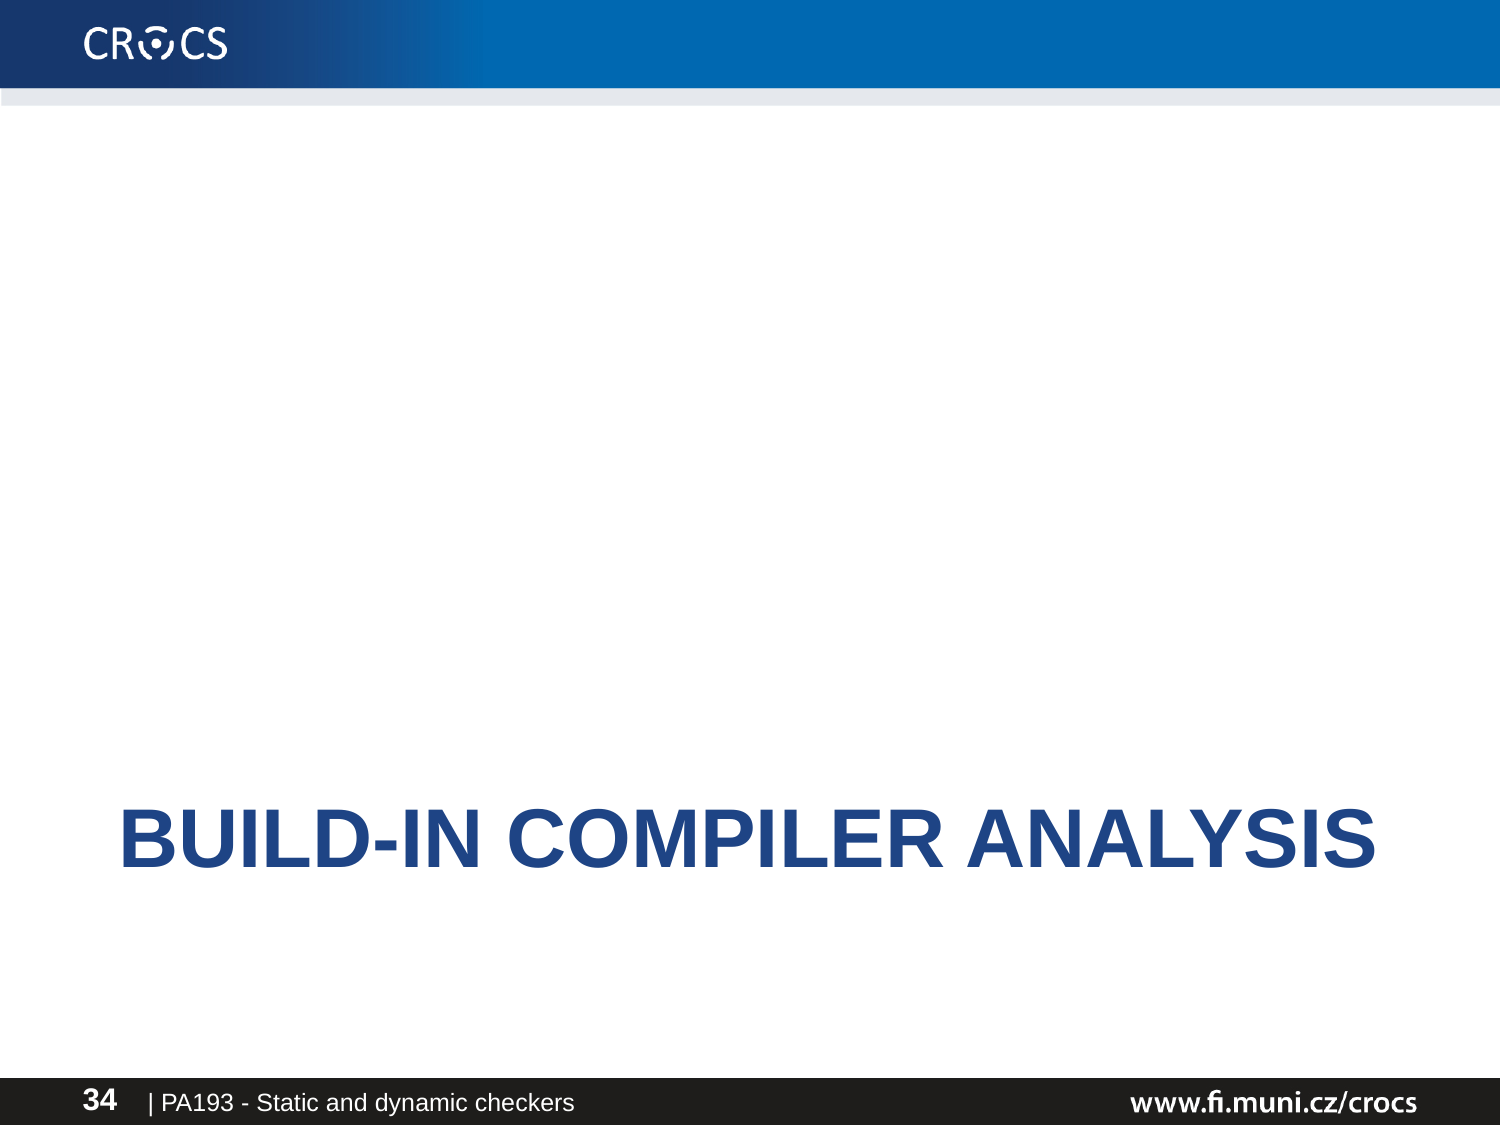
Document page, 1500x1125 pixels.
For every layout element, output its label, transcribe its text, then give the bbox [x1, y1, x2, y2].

footer | PA193 - Static and dynamic checkers [147, 1078, 809, 1125]
slide_number 34 [82, 1078, 147, 1125]
title Build-in CompileR analysis [118, 722, 1394, 947]
picture [0, 0, 1500, 1125]
